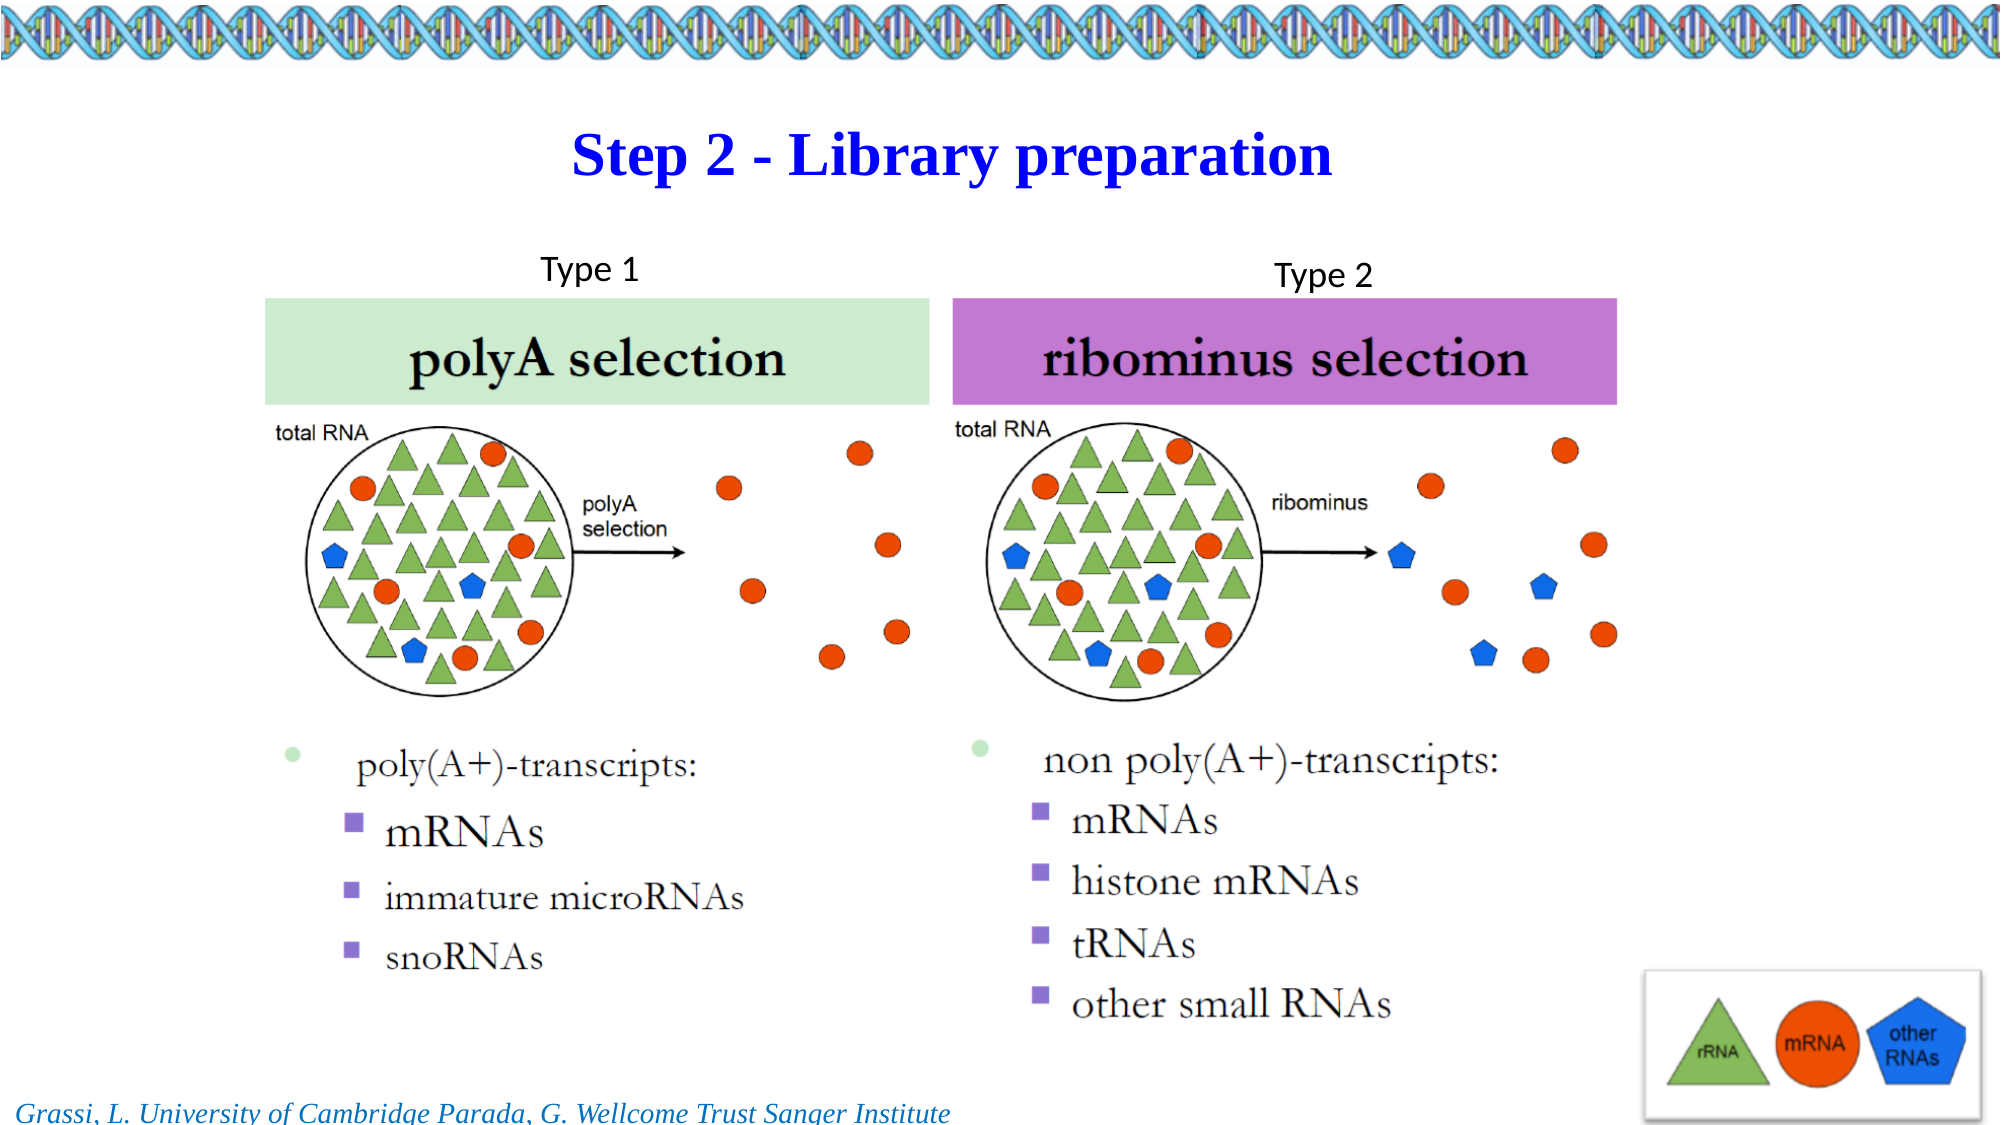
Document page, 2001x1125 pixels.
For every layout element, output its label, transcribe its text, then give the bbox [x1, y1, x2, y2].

text_box Step 2 - Library preparation [225, 105, 1666, 196]
text_box Grassi, L. University of Cambridge Parada, G. Wellcome Trust Sanger Institute [0, 1087, 1124, 1125]
text_box Type 2 [1191, 242, 1457, 296]
picture [252, 296, 1989, 1125]
text_box Type 1 [457, 236, 723, 296]
picture [0, 3, 2000, 68]
